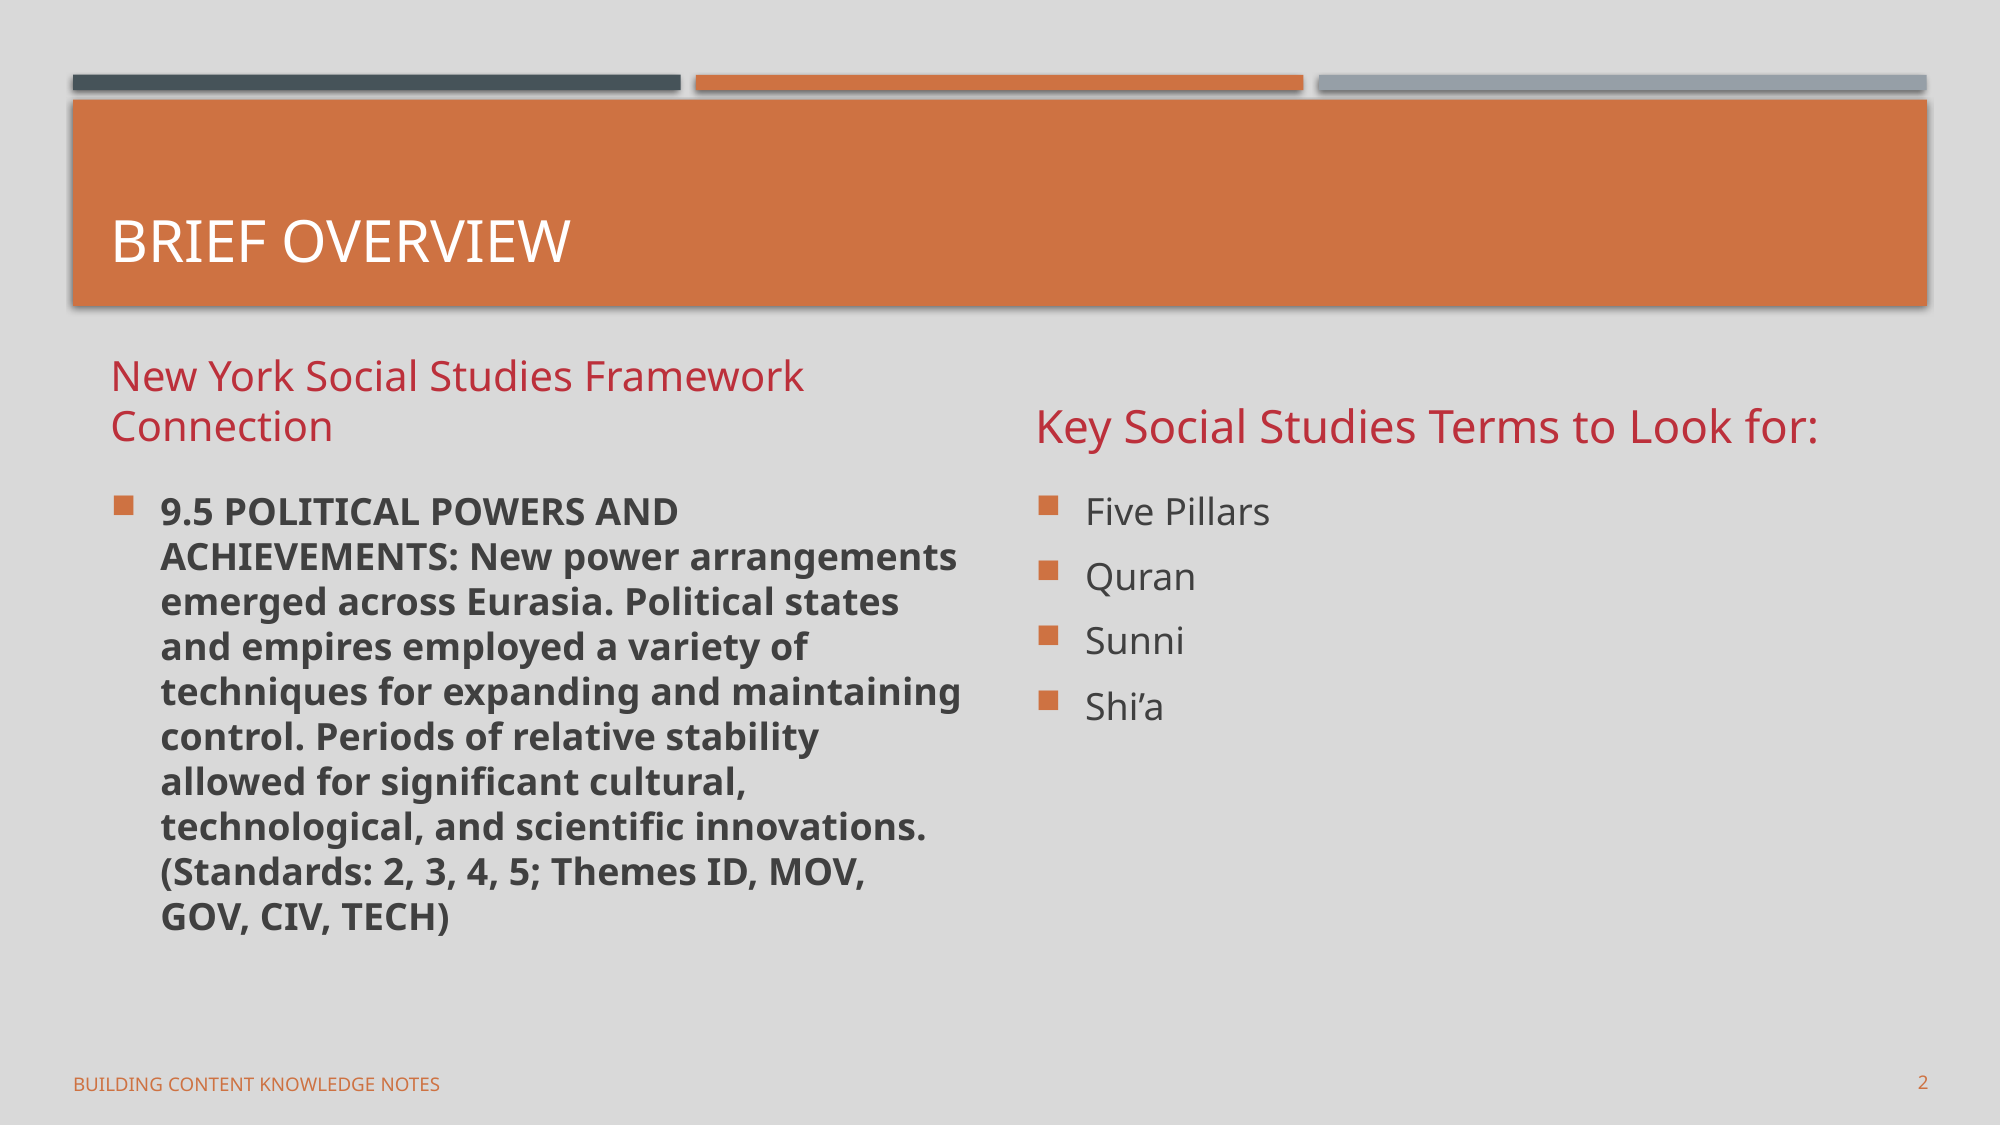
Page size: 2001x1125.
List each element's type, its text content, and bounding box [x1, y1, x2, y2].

slide_number 2 [1770, 1053, 1944, 1114]
list Five Pillars Quran Sunni Shi’a [1019, 479, 1905, 962]
list New York Social Studies Framework Connection [95, 369, 1000, 458]
list Key Social Studies Terms to Look for: [1019, 369, 1905, 460]
footer Building content knowledge notes [58, 1053, 1177, 1114]
title Brief Overview [95, 119, 1905, 282]
list 9.5 POLITICAL POWERS AND ACHIEVEMENTS: New power arrangements emerged across Eurasia. Political states and empires employed a variety of techniques for expanding and maintaining control. Periods of relative stability allowed for significant cultural, technological, and scientific innovations. (Standards: 2, 3, 4, 5; Themes ID, MOV, GOV, CIV, TECH) [95, 479, 980, 962]
